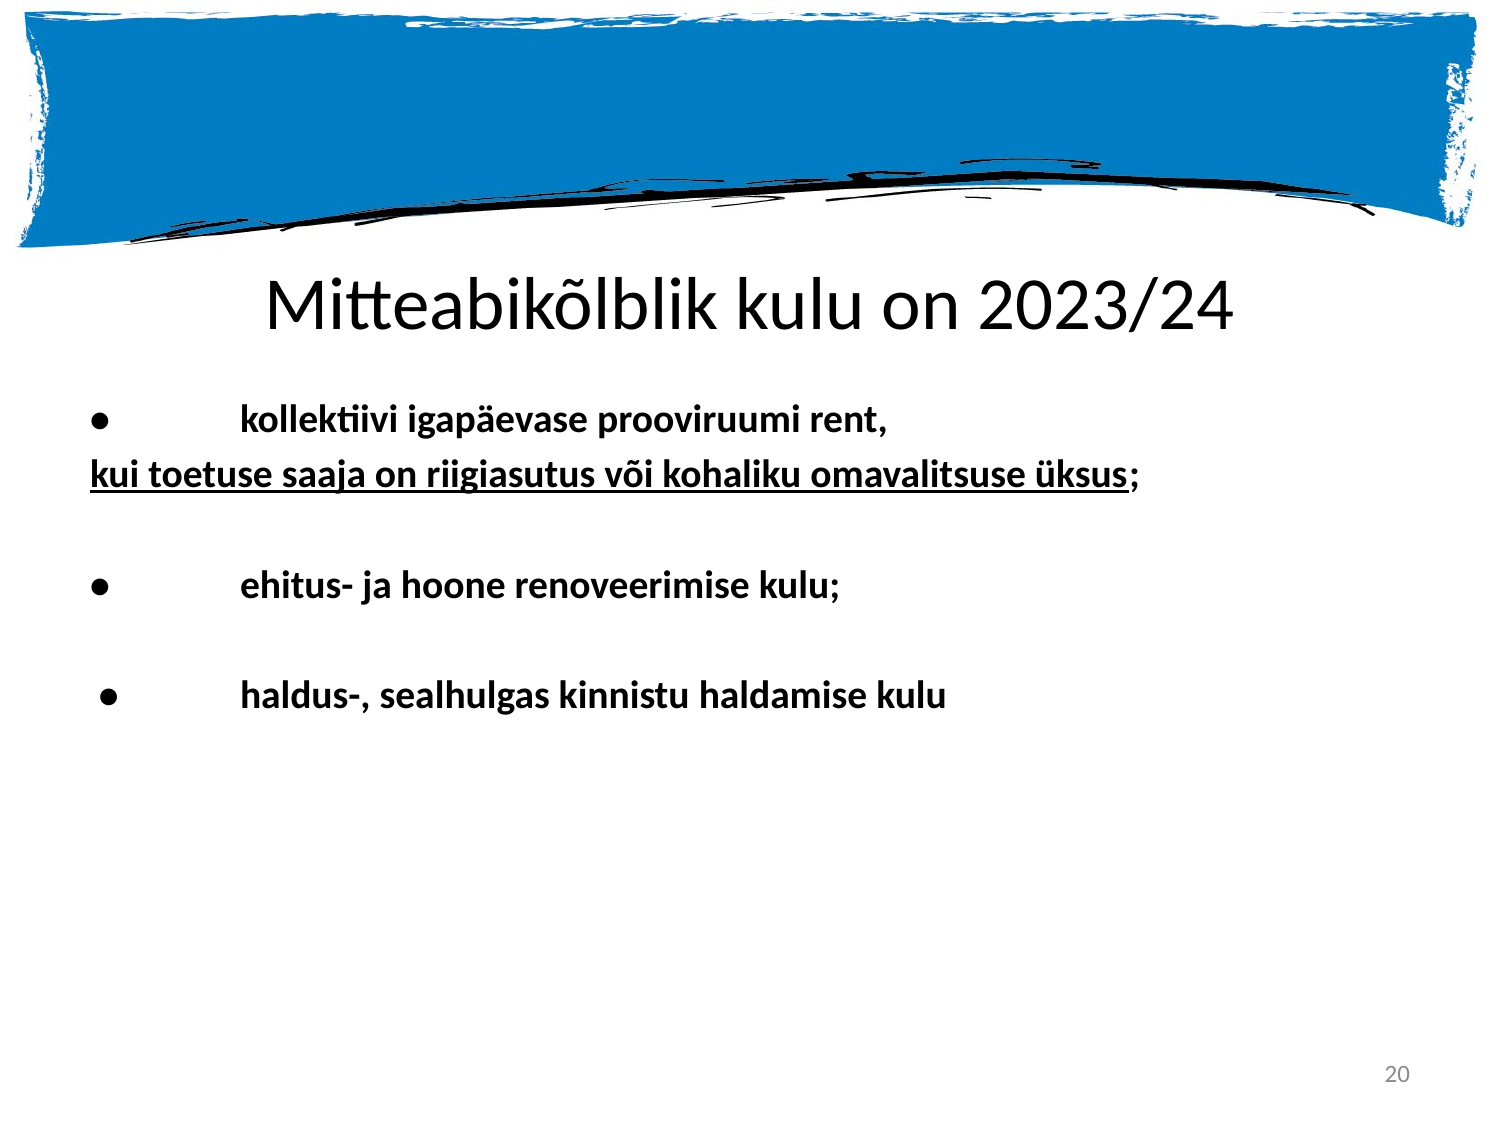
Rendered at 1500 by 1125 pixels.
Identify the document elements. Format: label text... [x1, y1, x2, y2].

slide_number 20 [1074, 1042, 1425, 1103]
picture [0, 0, 1500, 264]
title Mitteabikõlblik kulu on 2023/24 [75, 237, 1425, 362]
list • kollektiivi igapäevase prooviruumi rent, kui toetuse saaja on riigiasutus või kohaliku omavalitsuse üksus; • ehitus- ja hoone renoveerimise kulu; • haldus-, sealhulgas kinnistu haldamise kulu [75, 385, 1425, 1005]
